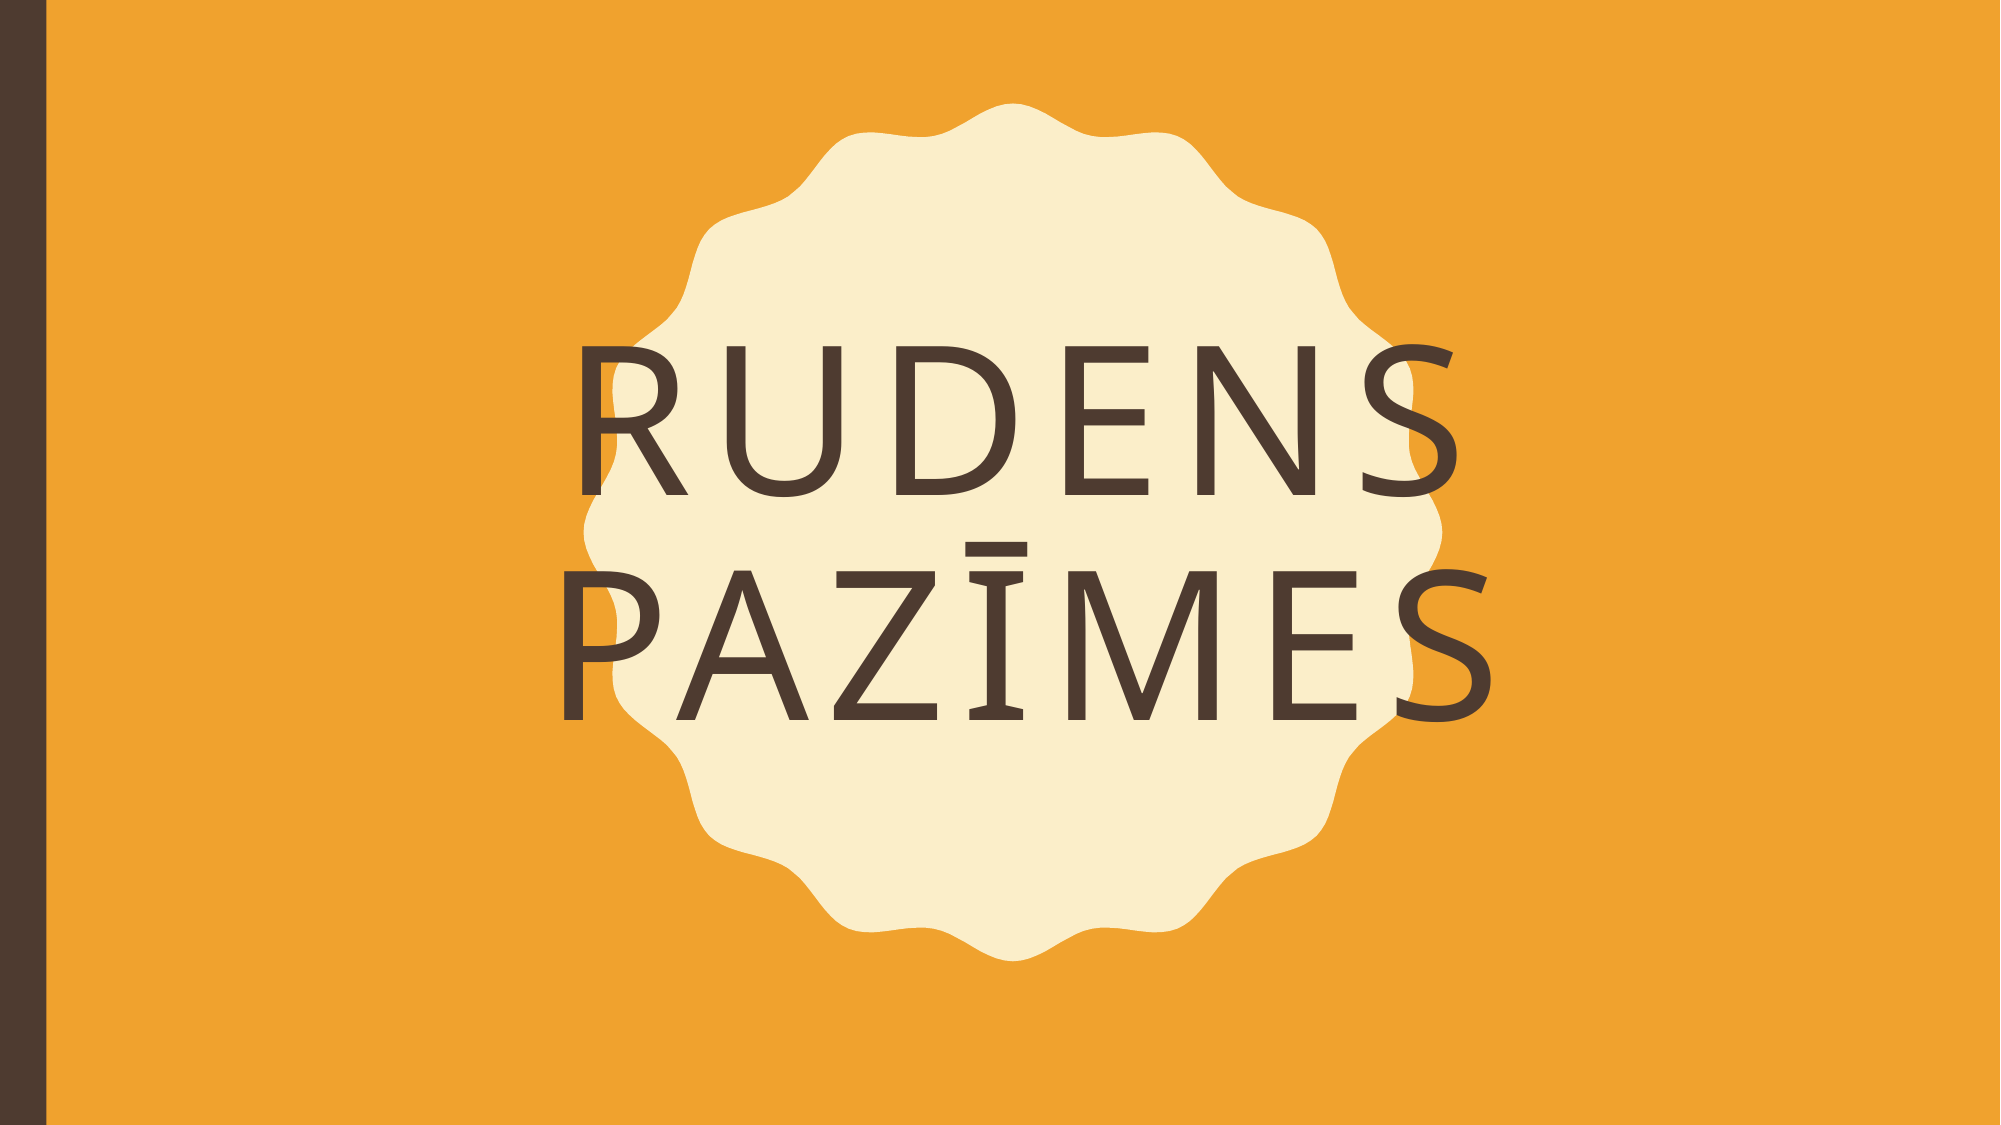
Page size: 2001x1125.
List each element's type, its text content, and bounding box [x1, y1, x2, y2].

title Rudens pazīmes [176, 180, 1870, 902]
